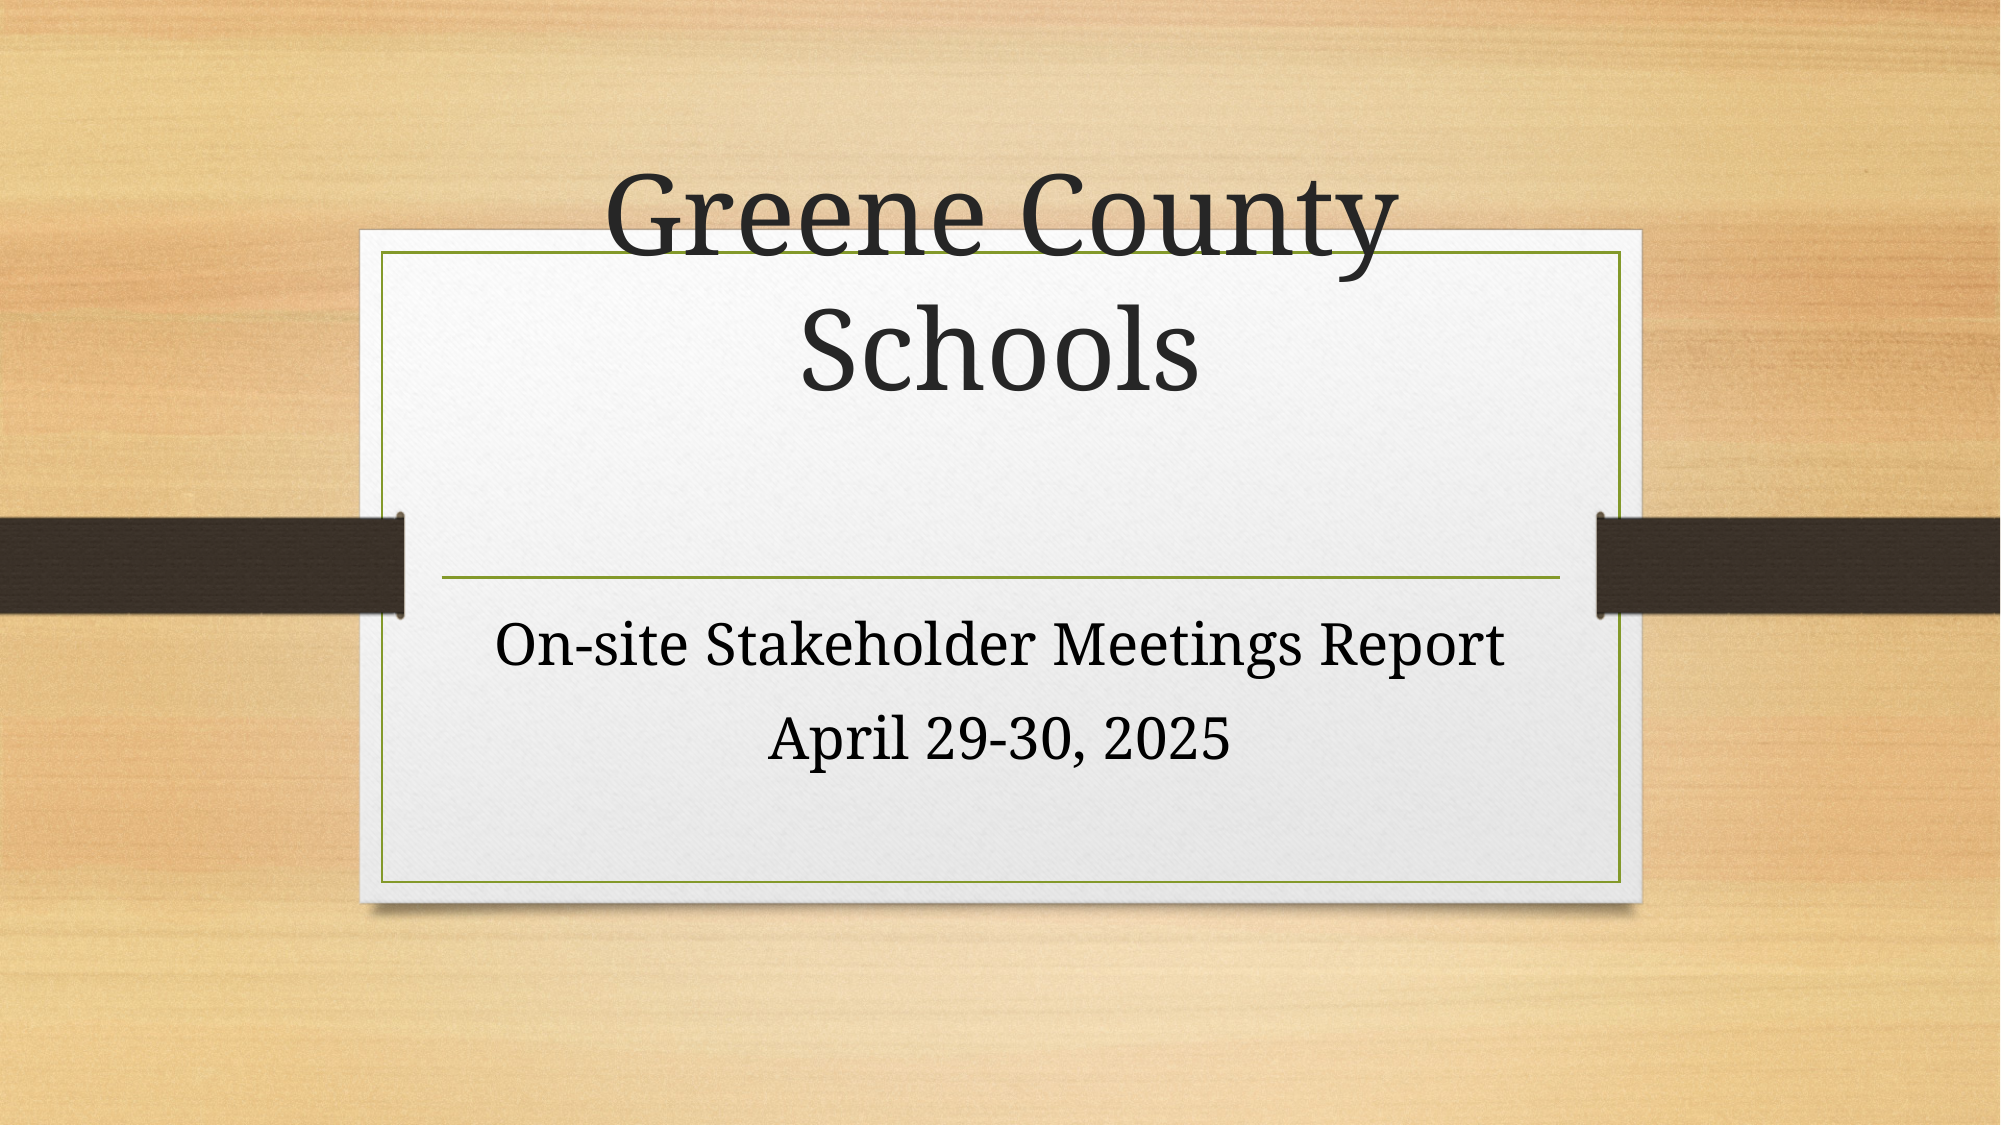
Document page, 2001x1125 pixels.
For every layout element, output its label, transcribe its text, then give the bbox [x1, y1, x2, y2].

title Greene County Schools [441, 306, 1560, 556]
picture [0, 0, 2001, 1125]
subtitle On-site Stakeholder Meetings Report April 29-30, 2025 [441, 600, 1560, 817]
